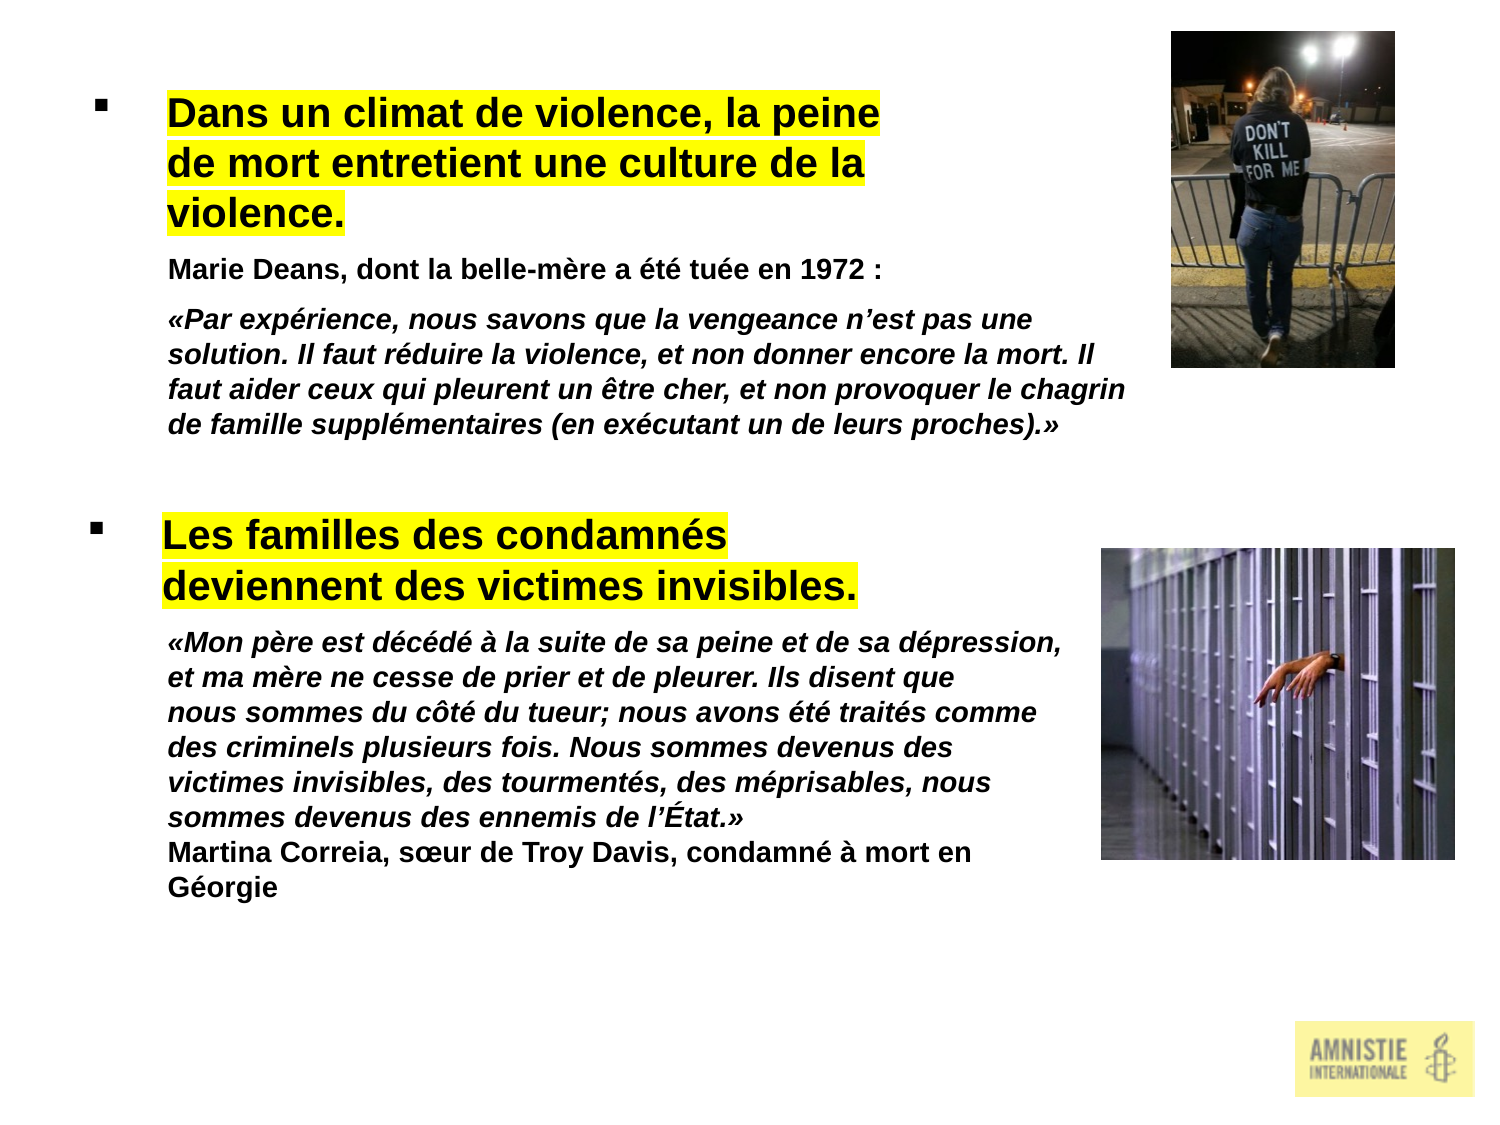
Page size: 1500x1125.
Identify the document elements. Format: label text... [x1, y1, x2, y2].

picture [1295, 1021, 1475, 1097]
picture [1171, 30, 1395, 368]
text_box Marie Deans, dont la belle-mère a été tuée en 1972 : «Par expérience, nous savons que la vengeance n’est pas une solution. Il faut réduire la violence, et non donner encore la mort. Il faut aider ceux qui pleurent un être cher, et non provoquer le chagrin de famille supplémentaires (en exécutant un de leurs proches).» [152, 243, 1165, 448]
text_box Les familles des condamnés deviennent des victimes invisibles. [72, 500, 876, 616]
picture [1101, 548, 1455, 860]
text_box «Mon père est décédé à la suite de sa peine et de sa dépression, et ma mère ne cesse de prier et de pleurer. Ils disent que nous sommes du côté du tueur; nous avons été traités comme des criminels plusieurs fois. Nous sommes devenus des victimes invisibles, des tourmentés, des méprisables, nous sommes devenus des ennemis de l’État.»​ Martina Correia, sœur de Troy Davis, condamné à mort en Géorgie​ [152, 615, 1100, 911]
text_box Dans un climat de violence, la peine de mort entretient une culture de la violence. [76, 78, 940, 244]
